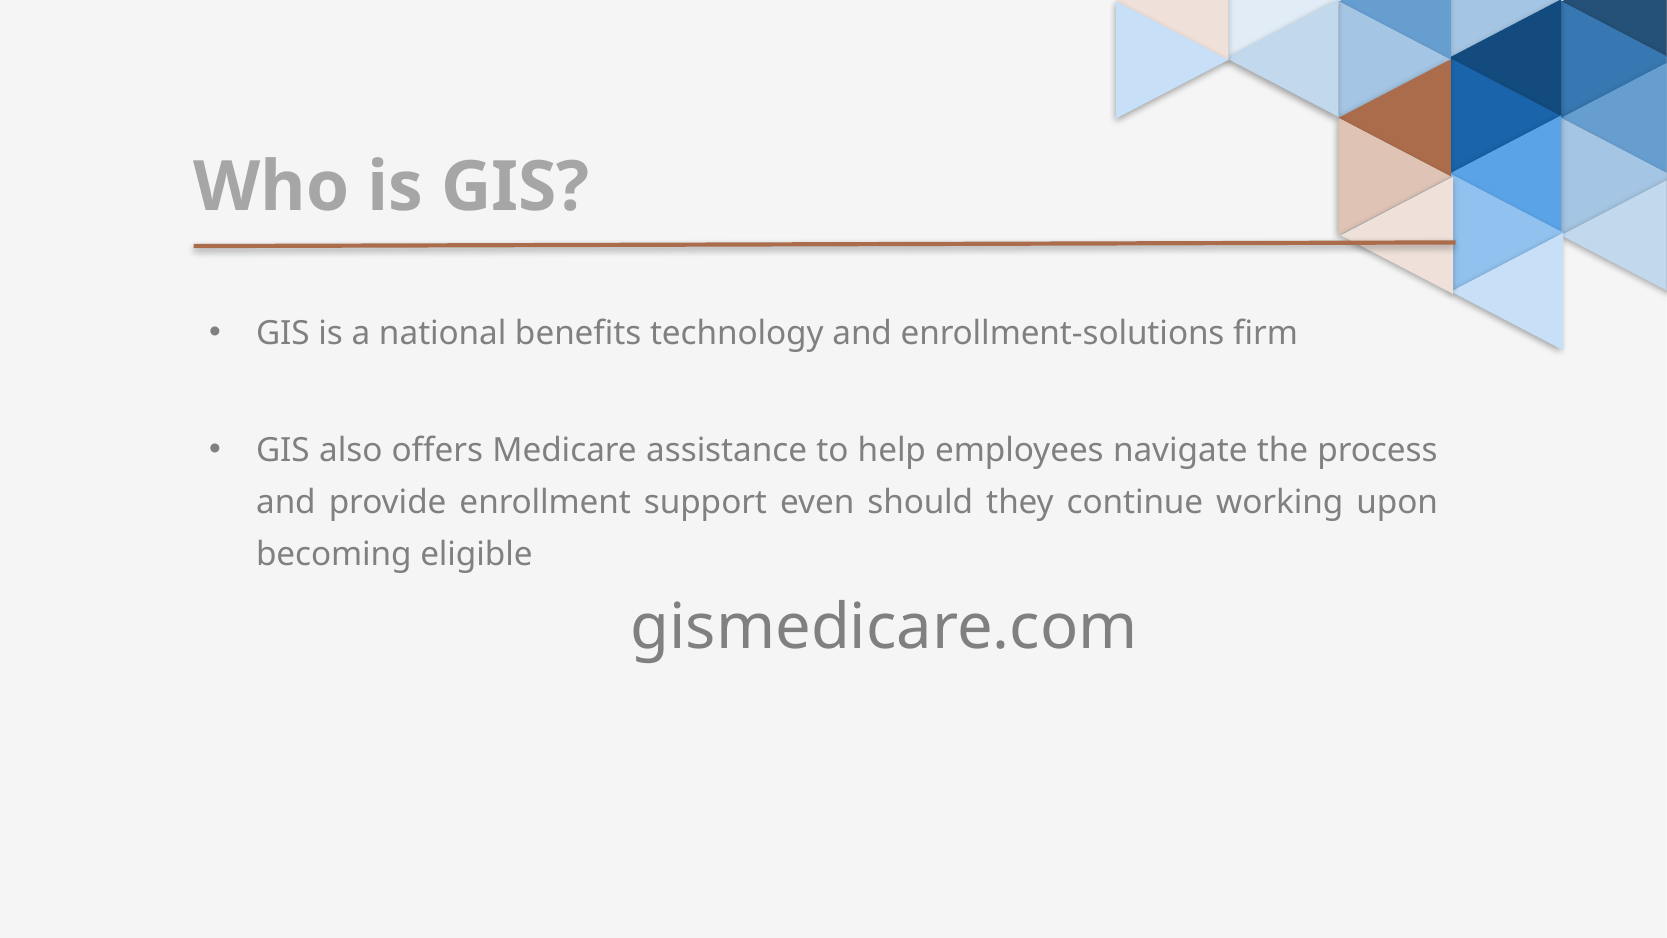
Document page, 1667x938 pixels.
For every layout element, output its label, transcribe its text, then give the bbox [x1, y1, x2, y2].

list GIS is a national benefits technology and enrollment-solutions firm GIS also offers Medicare assistance to help employees navigate the process and provide enrollment support even should they continue working upon becoming eligible gismedicare.com [193, 291, 1456, 777]
list Who is GIS? [193, 153, 1454, 213]
